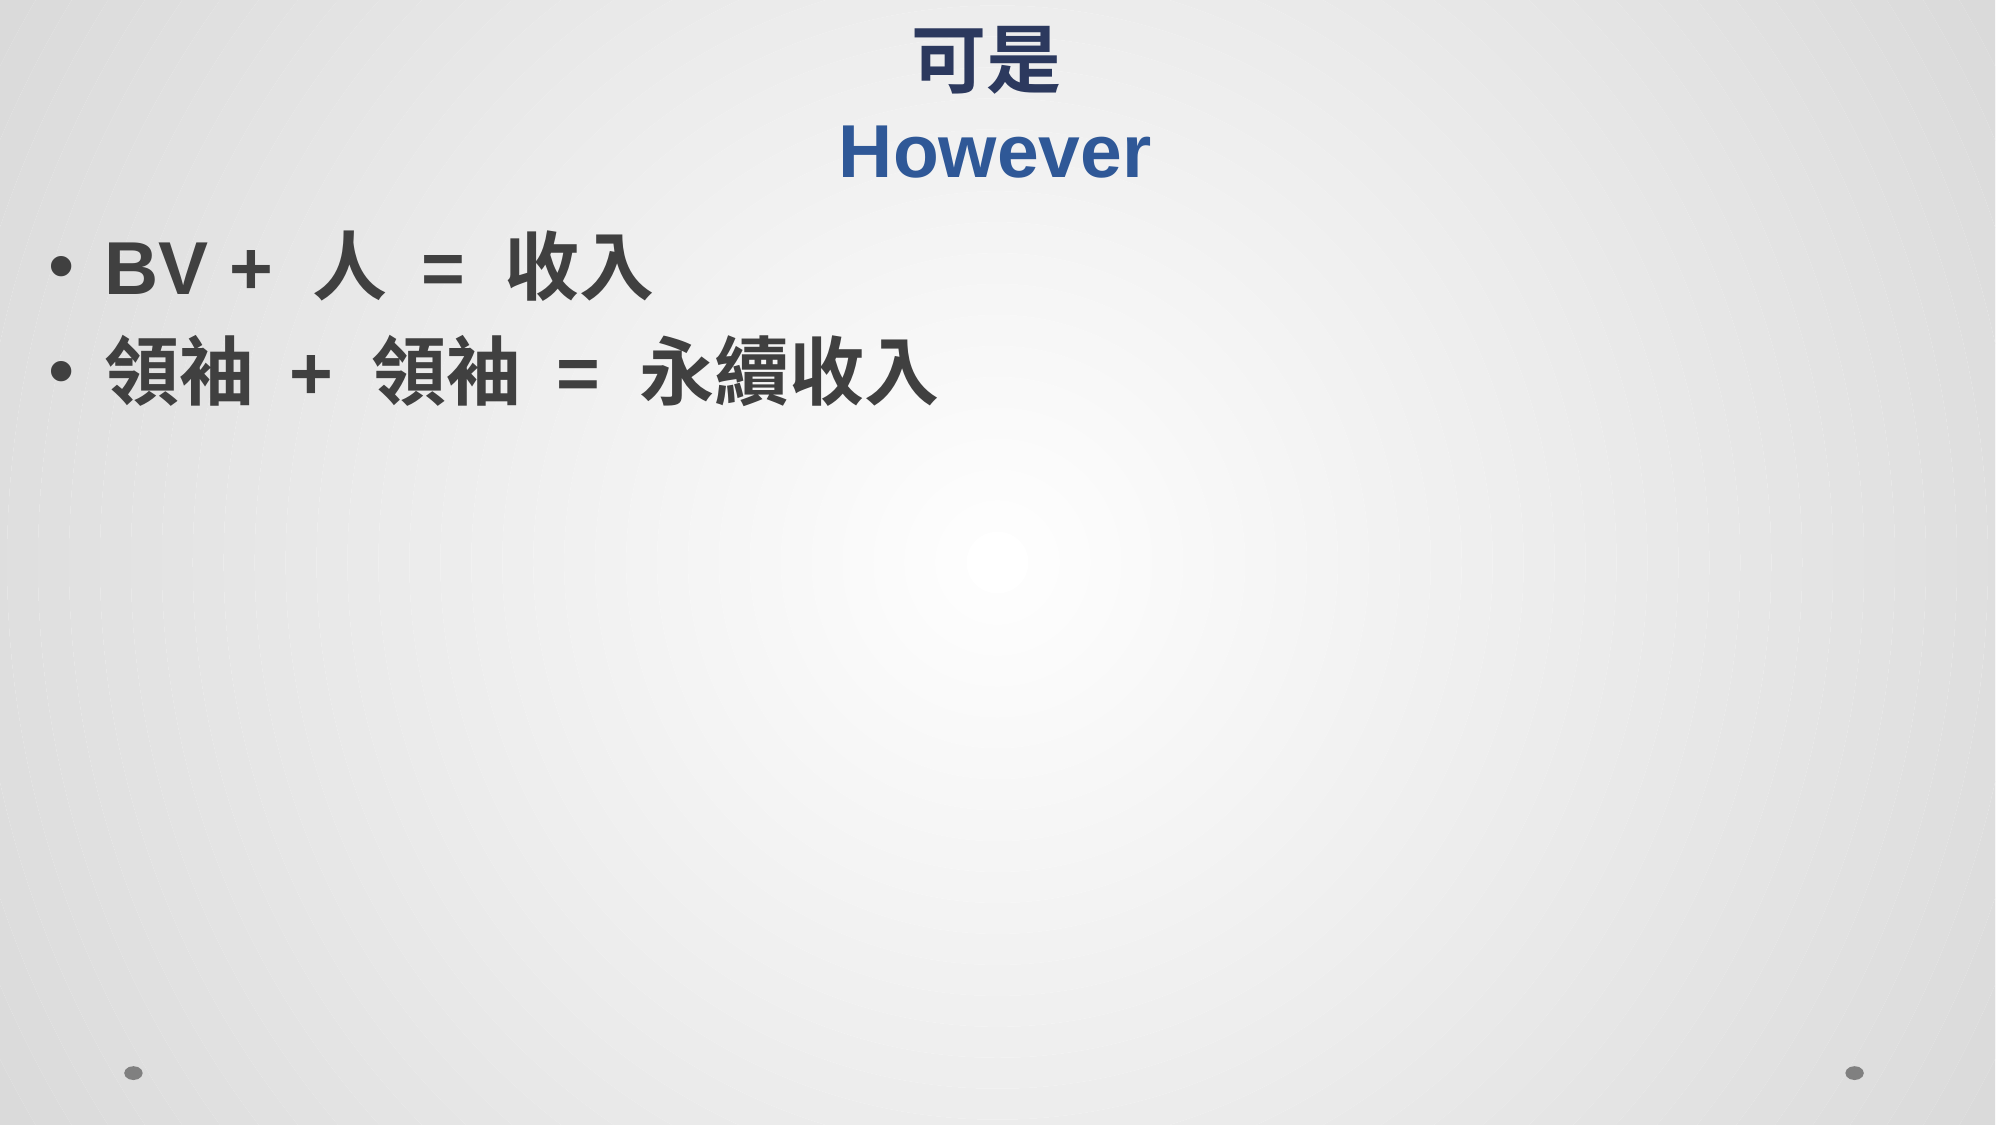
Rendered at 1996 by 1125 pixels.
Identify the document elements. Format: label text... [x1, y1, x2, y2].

list BV + 人 = 收入 領袖 + 領袖 = 永續收入 [33, 212, 1946, 1100]
title 可是 However [97, 75, 1894, 200]
